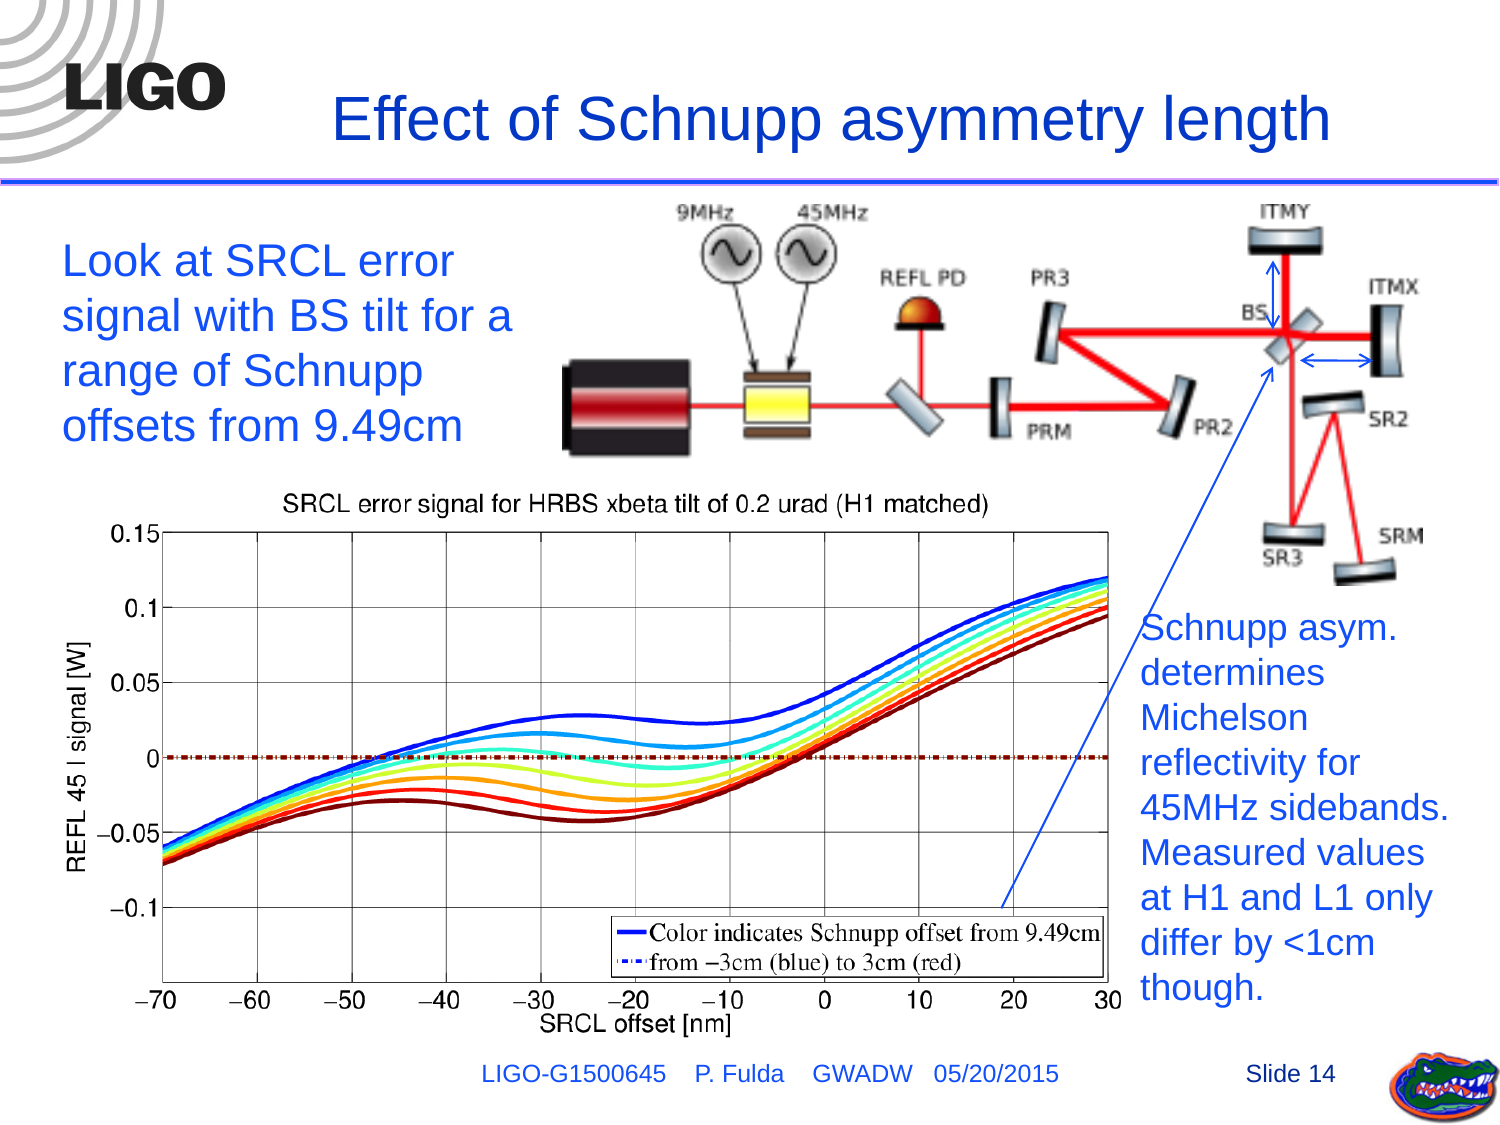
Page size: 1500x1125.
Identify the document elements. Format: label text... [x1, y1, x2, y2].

slide_number Slide 14 [1001, 1042, 1352, 1103]
text_box Look at SRCL error signal with BS tilt for a range of Schnupp offsets from 9.49cm [47, 222, 557, 458]
text_box Schnupp asym. determines Michelson reflectivity for 45MHz sidebands. Measured values at H1 and L1 only differ by <1cm though. [1125, 595, 1467, 1016]
picture [1386, 1051, 1500, 1125]
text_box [865, 501, 1409, 774]
footer LIGO-G1500645 P. Fulda GWADW 05/20/2015 [423, 1049, 1001, 1103]
picture [0, 0, 225, 164]
title Effect of Schnupp asymmetry length [313, 45, 1352, 161]
picture [58, 203, 1423, 1042]
